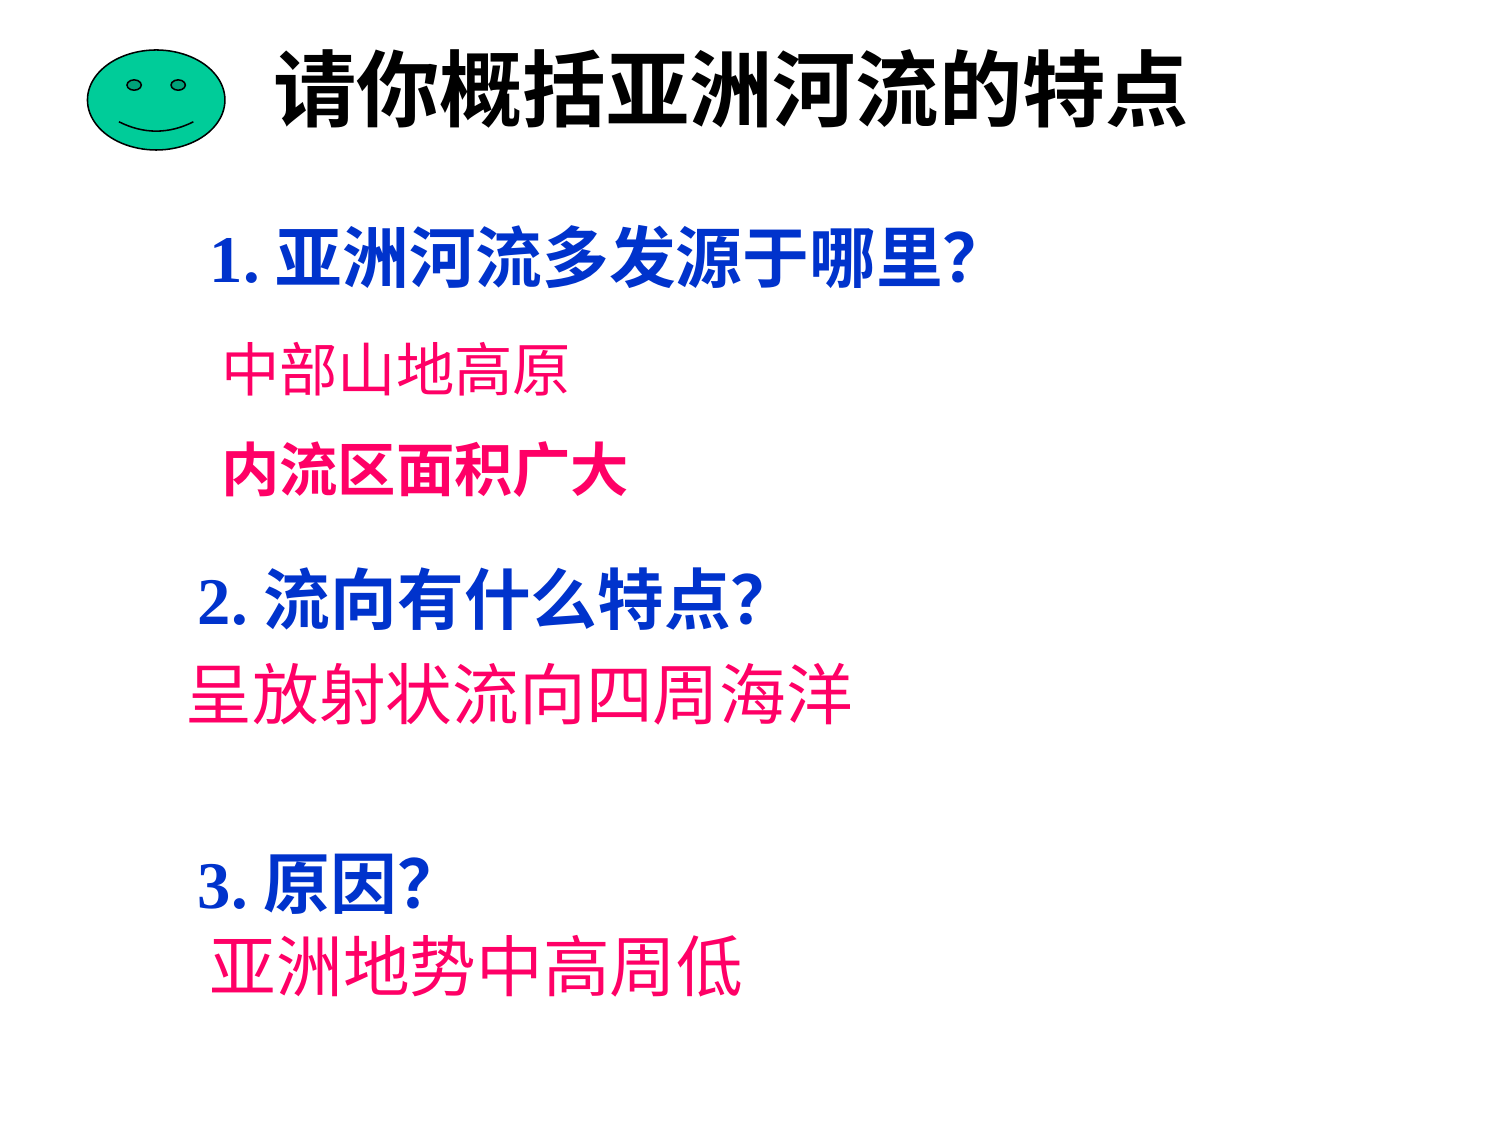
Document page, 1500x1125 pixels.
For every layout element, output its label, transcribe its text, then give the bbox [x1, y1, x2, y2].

text_box 呈放射状流向四周海洋 [171, 645, 1034, 740]
text_box 1.亚洲河流多发源于哪里？ [194, 207, 1022, 303]
text_box 亚洲地势中高周低 [194, 916, 975, 1012]
text_box 2.流向有什么特点？ [183, 550, 892, 645]
title 请你概括亚洲河流的特点 [174, 24, 1288, 151]
text_box [87, 49, 225, 150]
text_box 中部山地高原 内流区面积广大 [206, 326, 715, 511]
text_box 3.原因？ [183, 834, 620, 929]
